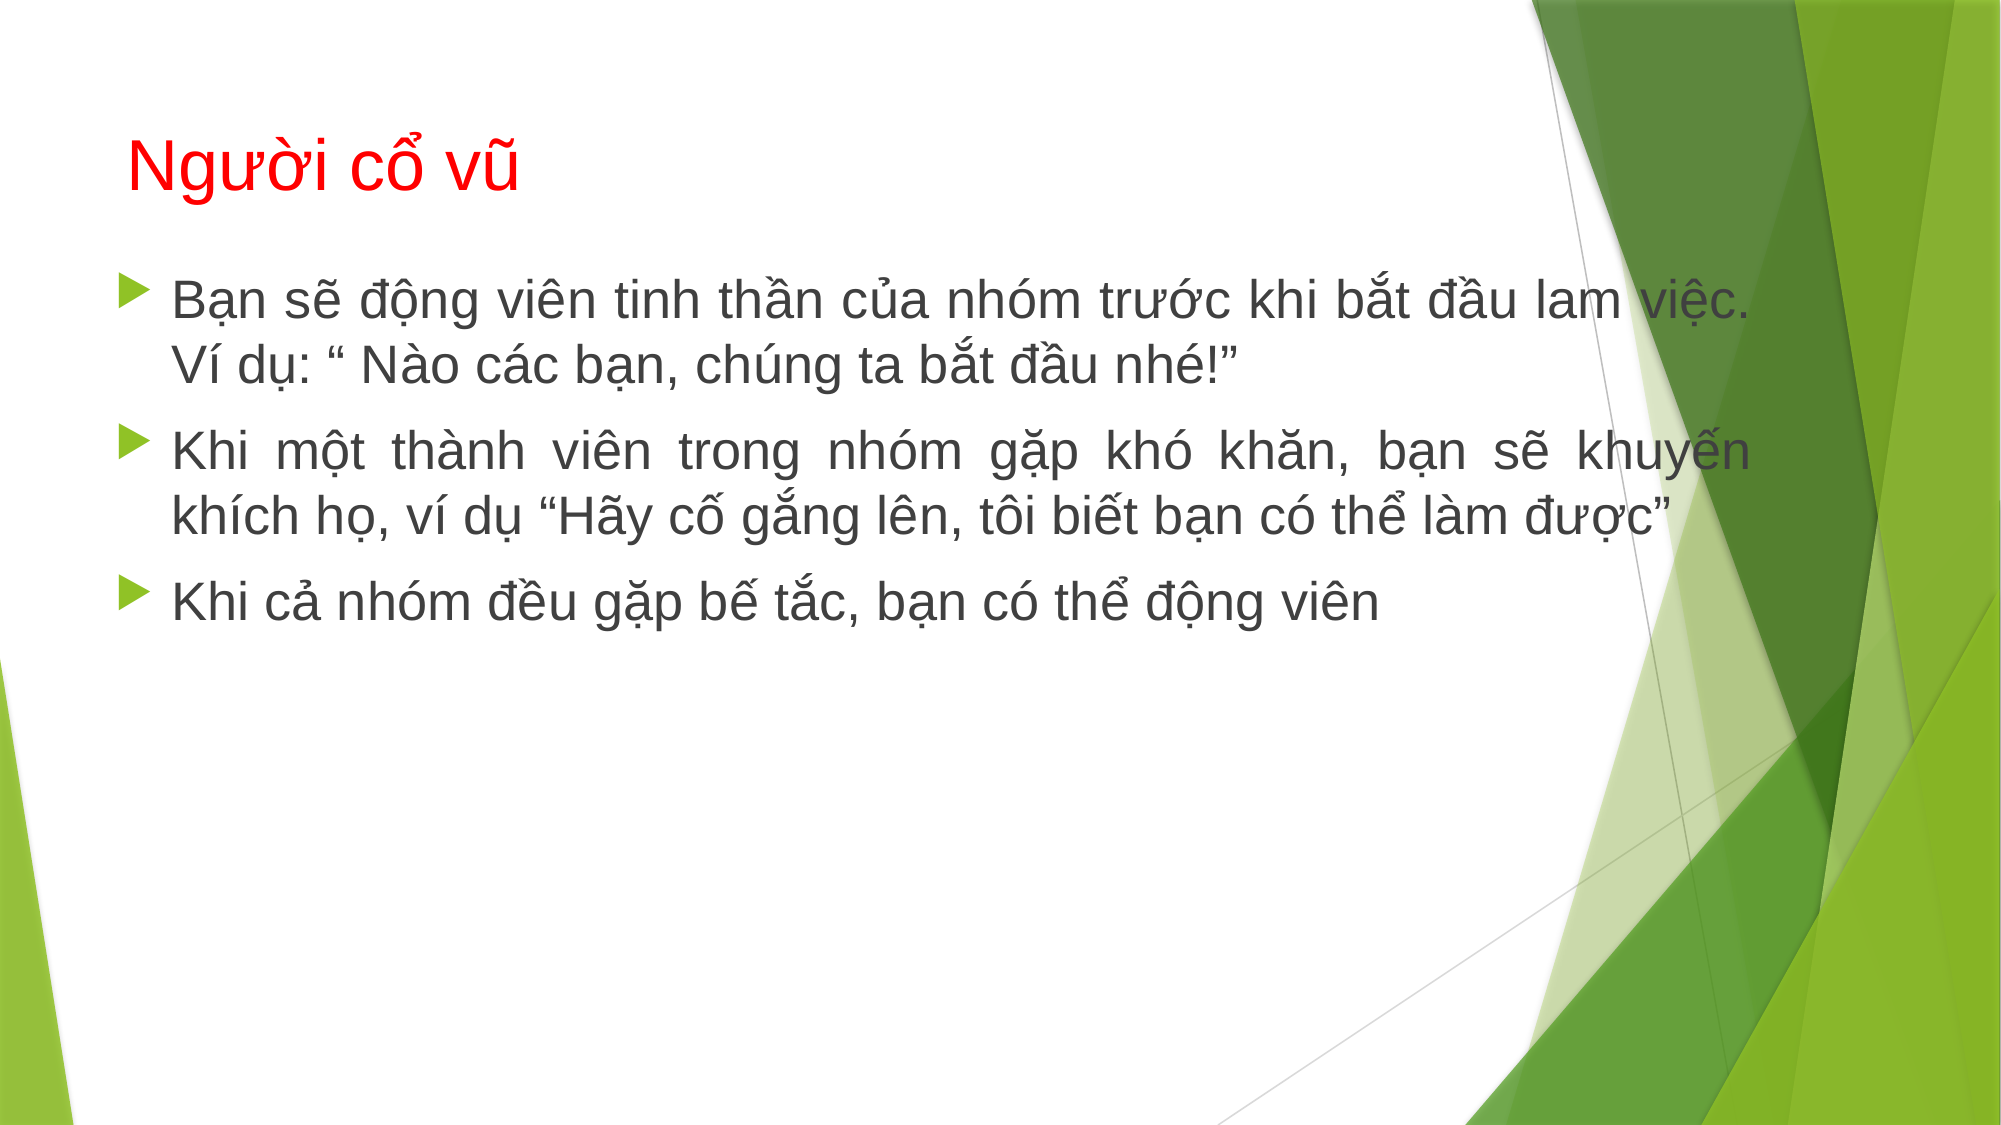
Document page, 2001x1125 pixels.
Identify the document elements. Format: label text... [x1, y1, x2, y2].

title Người cổ vũ [111, 111, 1522, 214]
list Bạn sẽ động viên tinh thần của nhóm trước khi bắt đầu lam việc. Ví dụ: “ Nào các bạn, chúng ta bắt đầu nhé!” Khi một thành viên trong nhóm gặp khó khăn, bạn sẽ khuyến khích họ, ví dụ “Hãy cố gắng lên, tôi biết bạn có thể làm được” Khi cả nhóm đều gặp bế tắc, bạn có thể động viên [100, 256, 1770, 894]
